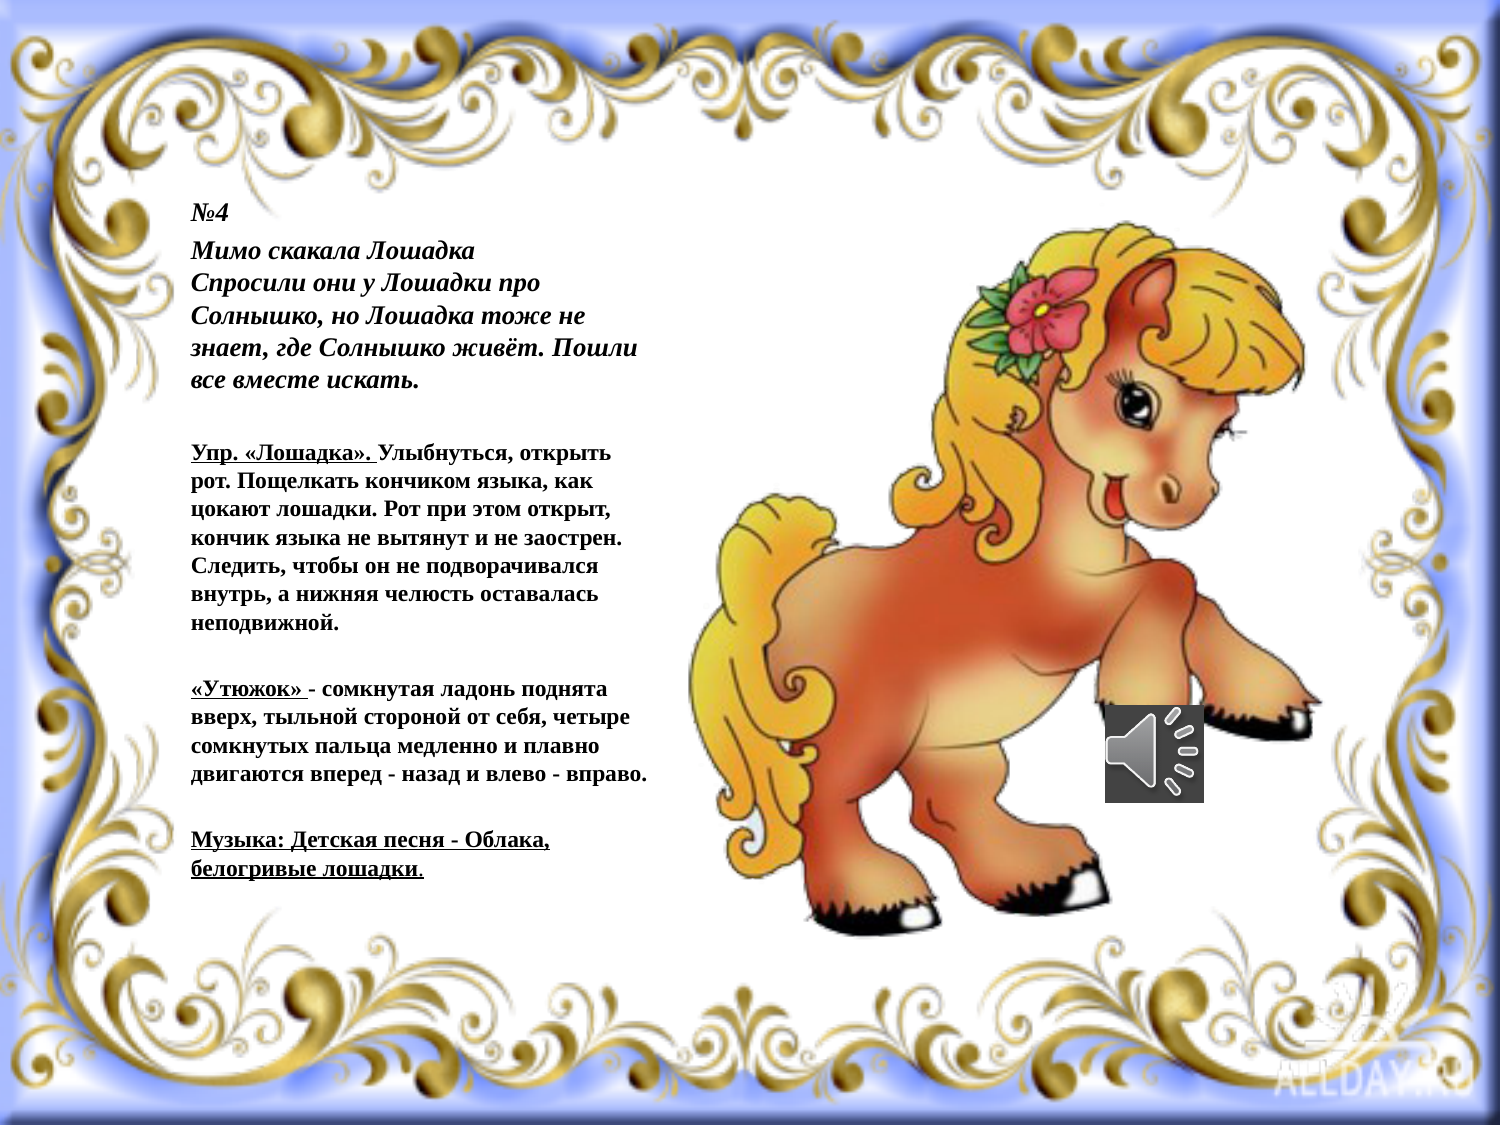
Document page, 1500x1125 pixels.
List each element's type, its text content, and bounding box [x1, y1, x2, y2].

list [632, 198, 1373, 972]
picture [0, 0, 1500, 1125]
list №4 Мимо скакала Лошадка Спросили они у Лошадки про Солнышко, но Лошадка тоже не знает, где Солнышко живёт. Пошли все вместе искать. Упр. «Лошадка». Улыбнуться, открыть рот. Пощелкать кончиком языка, как цокают лошадки. Рот при этом открыт, кончик языка не вытянут и не заострен. Следить, чтобы он не подворачивался внутрь, а нижняя челюсть оставалась неподвижной. «Утюжок» - сомкнутая ладонь поднята вверх, тыльной стороной от себя, четыре сомкнутых пальца медленно и плавно двигаются вперед - назад и влево - вправо. Музыка: Детская песня - Облака, белогривые лошадки. [175, 187, 669, 1006]
